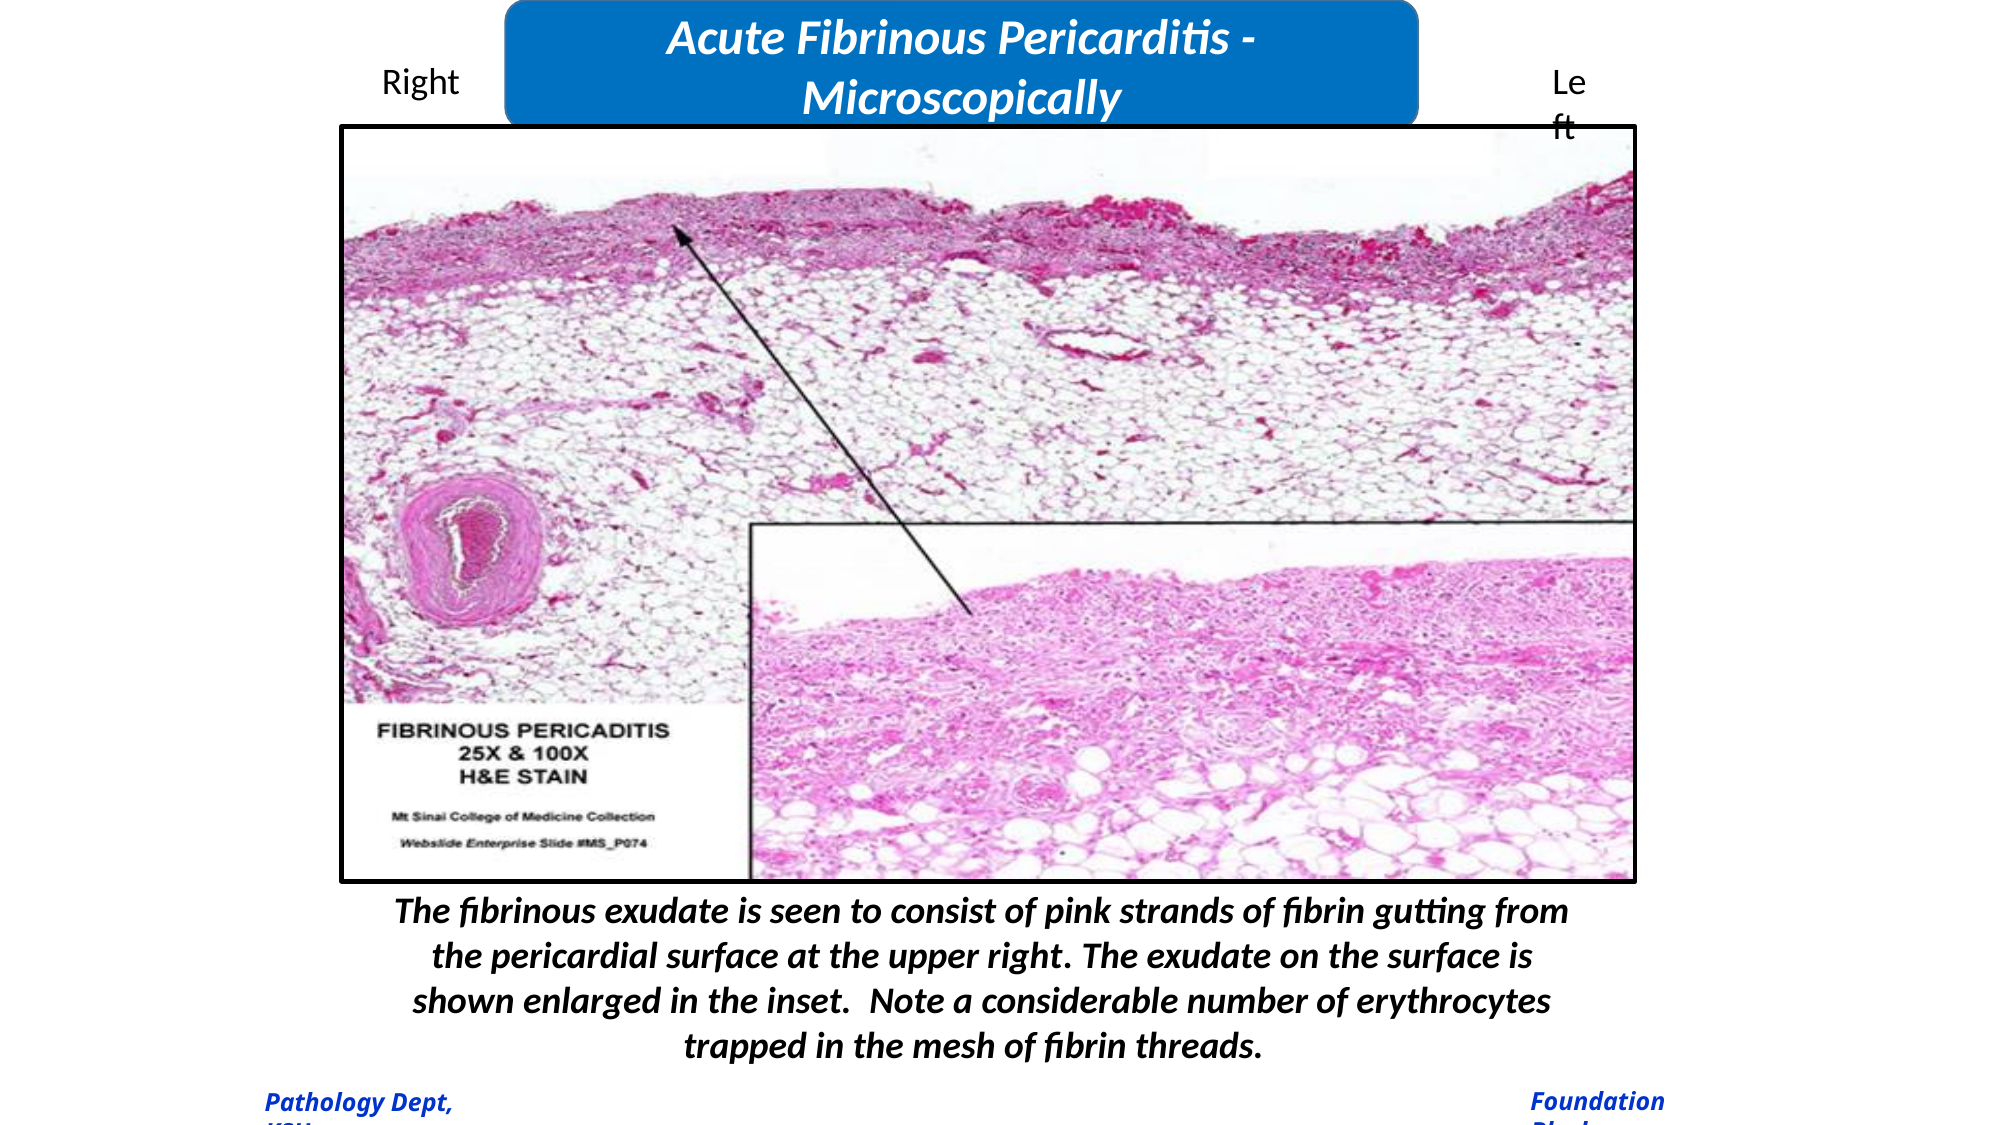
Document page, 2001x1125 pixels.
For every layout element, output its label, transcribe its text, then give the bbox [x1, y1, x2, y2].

picture [343, 128, 1633, 879]
text_box The fibrinous exudate is seen to consist of pink strands of fibrin gutting from the pericardial surface at the upper right. The exudate on the surface is shown enlarged in the inset. Note a considerable number of erythrocytes trapped in the mesh of fibrin threads. [367, 884, 1598, 1074]
text_box Pathology Dept, KSU [249, 1079, 508, 1125]
text_box Acute Fibrinous Pericarditis - Microscopically [504, 0, 1419, 124]
text_box Right [367, 49, 475, 110]
text_box Left [1537, 49, 1624, 128]
text_box Foundation Block [1515, 1078, 1750, 1125]
